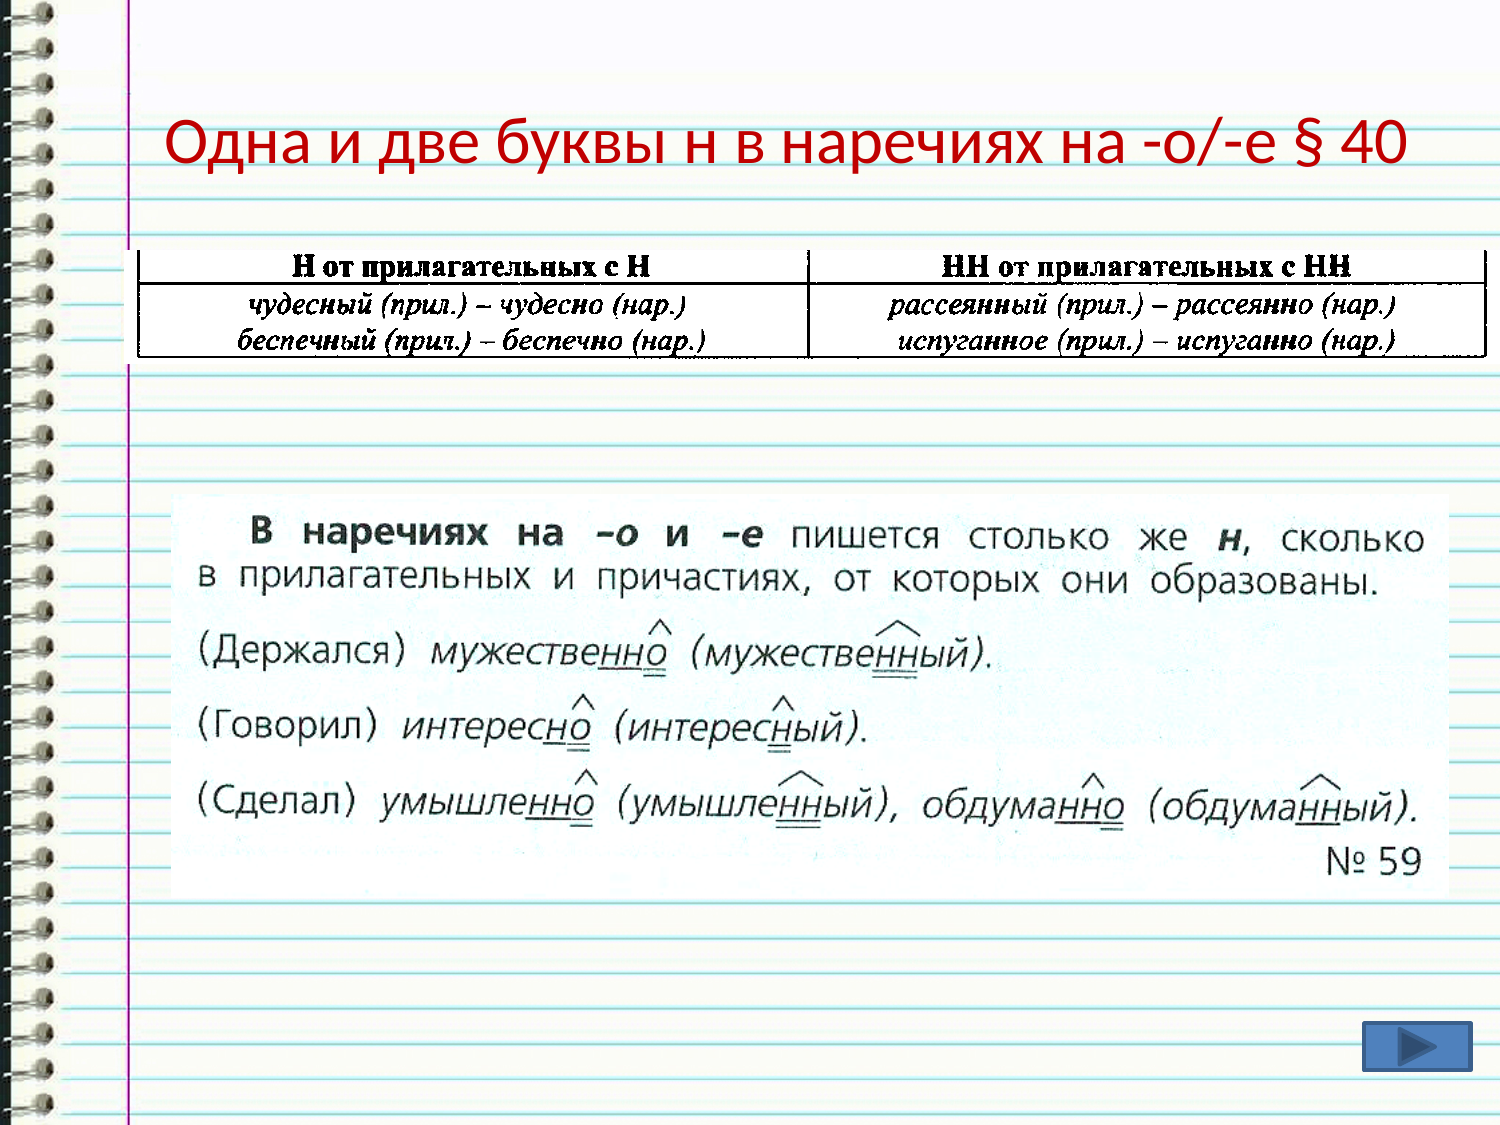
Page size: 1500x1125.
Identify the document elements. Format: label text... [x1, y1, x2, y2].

picture [0, 0, 1500, 1125]
text_box [1362, 1021, 1473, 1072]
title Одна и две буквы н в наречиях на -о/-е § 40 [112, 42, 1463, 231]
